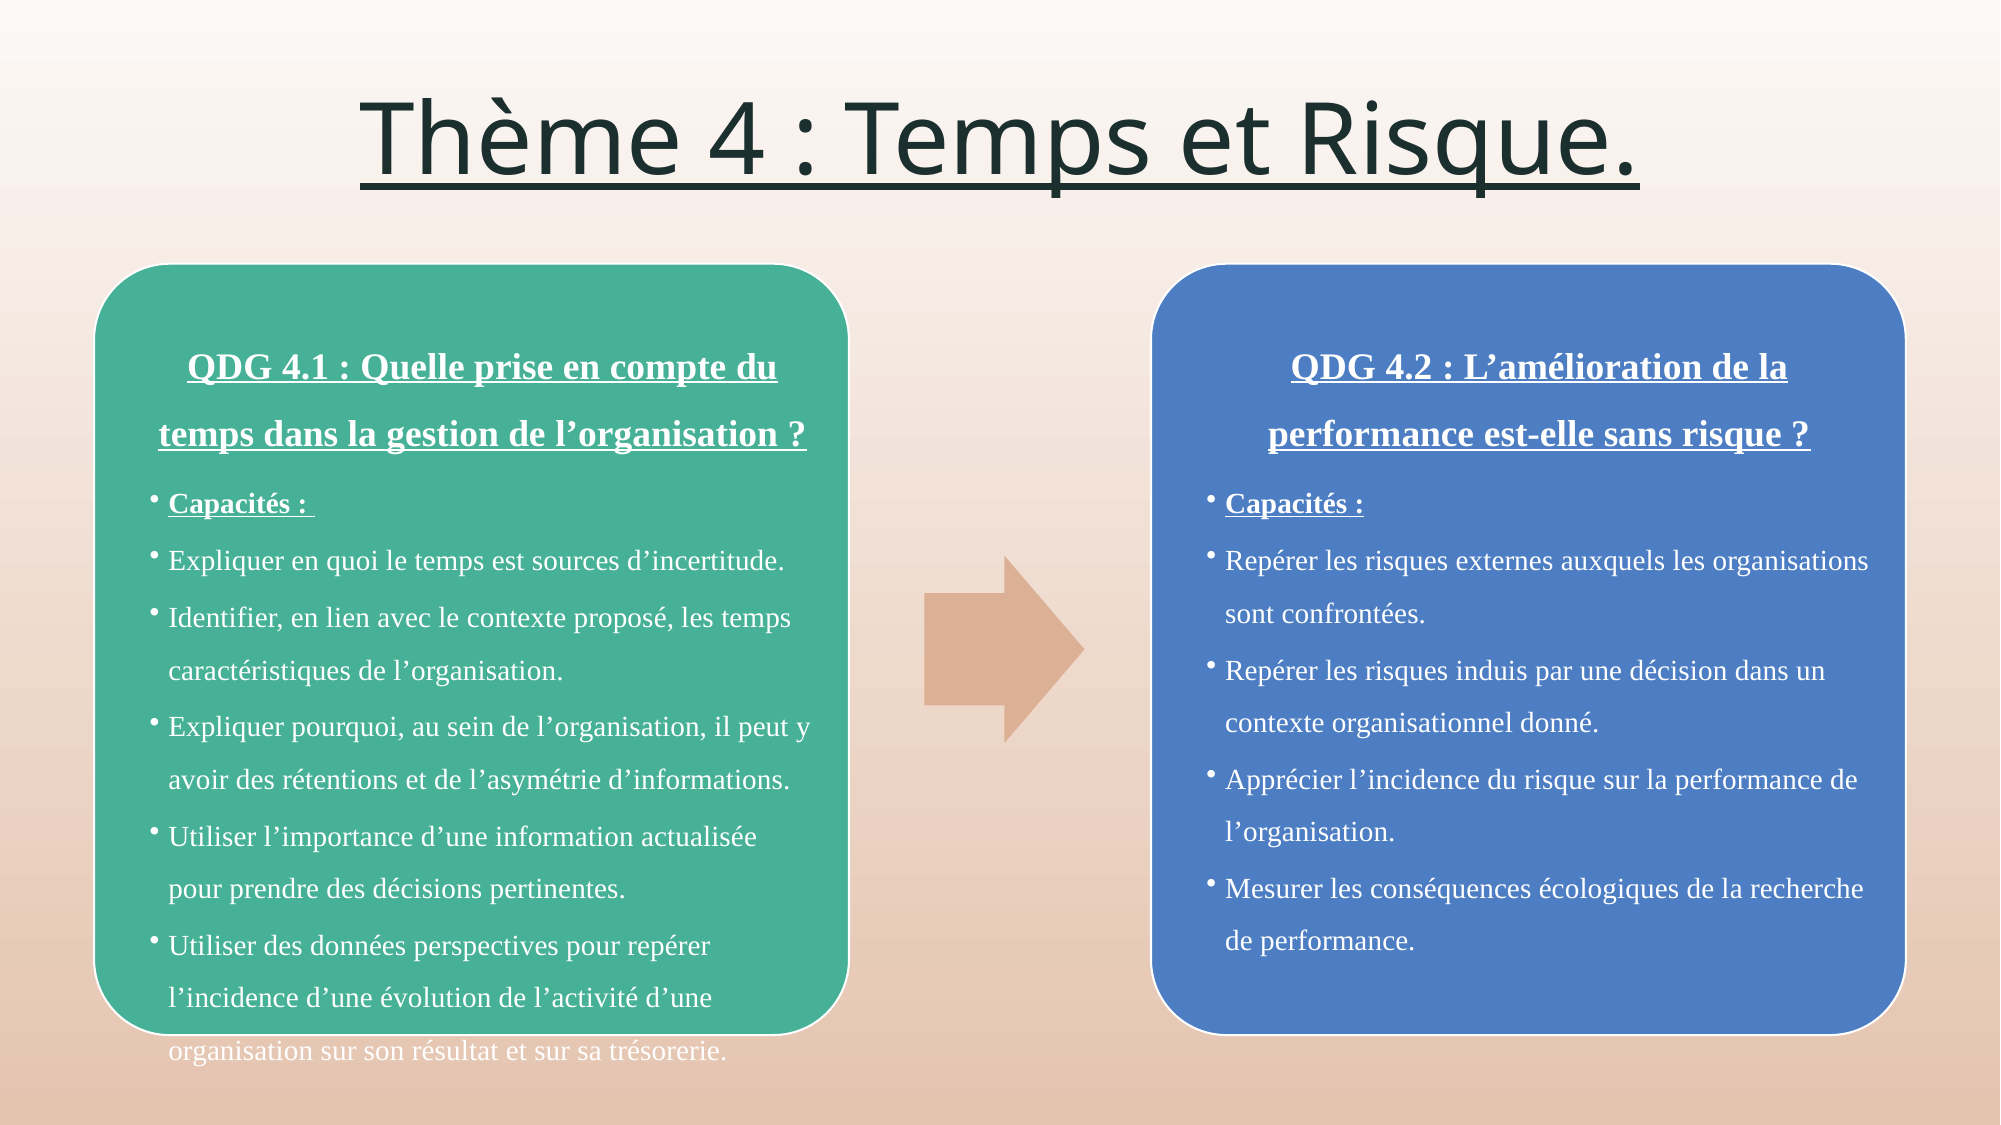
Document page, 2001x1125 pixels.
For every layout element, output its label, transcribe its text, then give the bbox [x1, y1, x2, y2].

text_box [0, 0, 2000, 1125]
title Thème 4 : Temps et Risque. [233, 23, 1767, 247]
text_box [93, 257, 1907, 1042]
